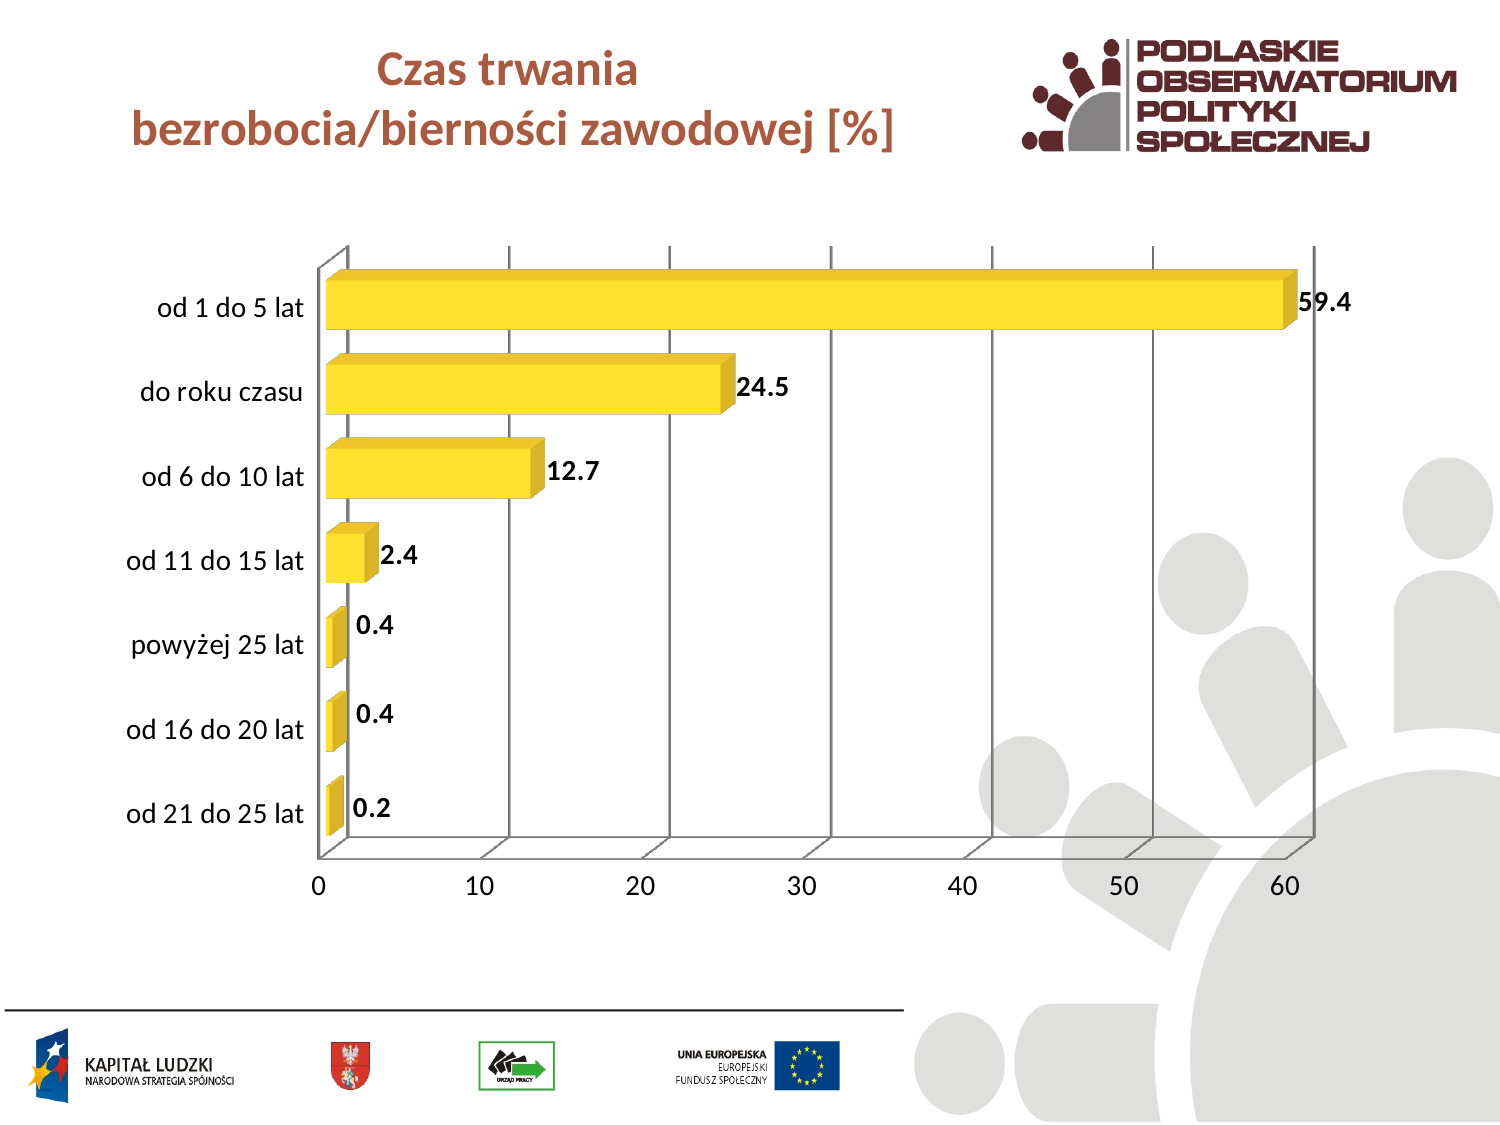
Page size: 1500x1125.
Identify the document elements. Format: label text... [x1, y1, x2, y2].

picture [0, 0, 1500, 1125]
chart [100, 231, 1353, 918]
title Czas trwania bezrobocia/bierności zawodowej [%] [17, 30, 1010, 161]
